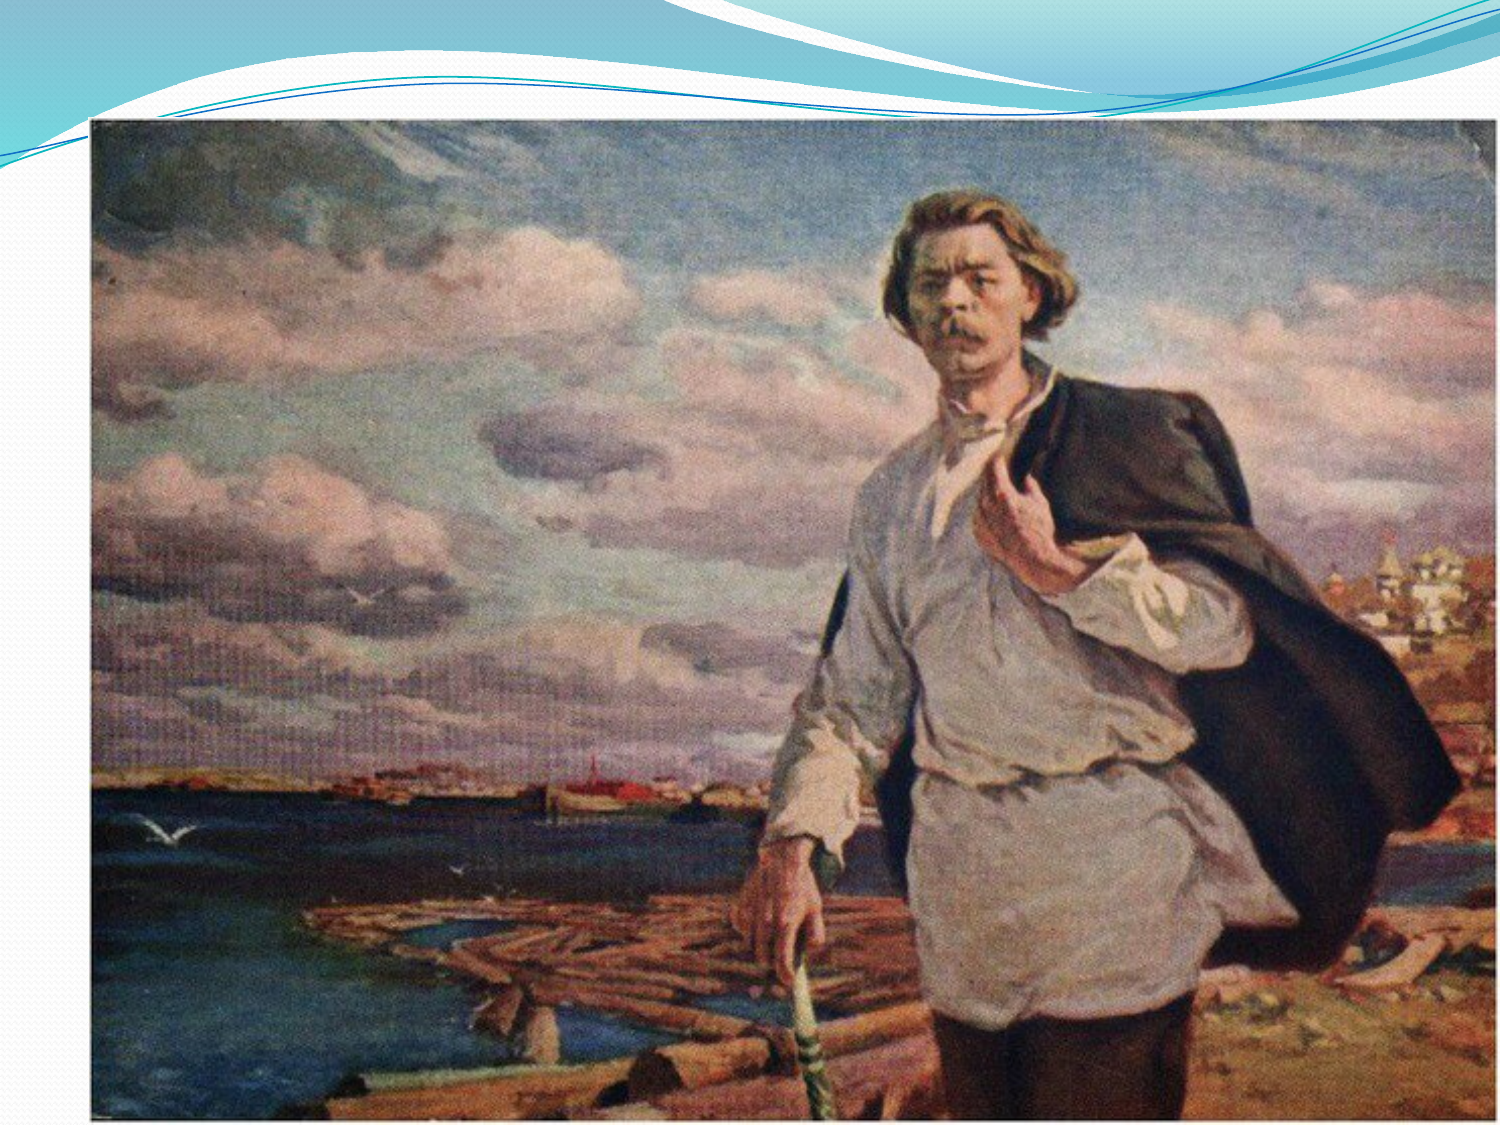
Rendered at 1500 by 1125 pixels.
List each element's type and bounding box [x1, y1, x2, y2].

picture [88, 117, 1500, 1125]
